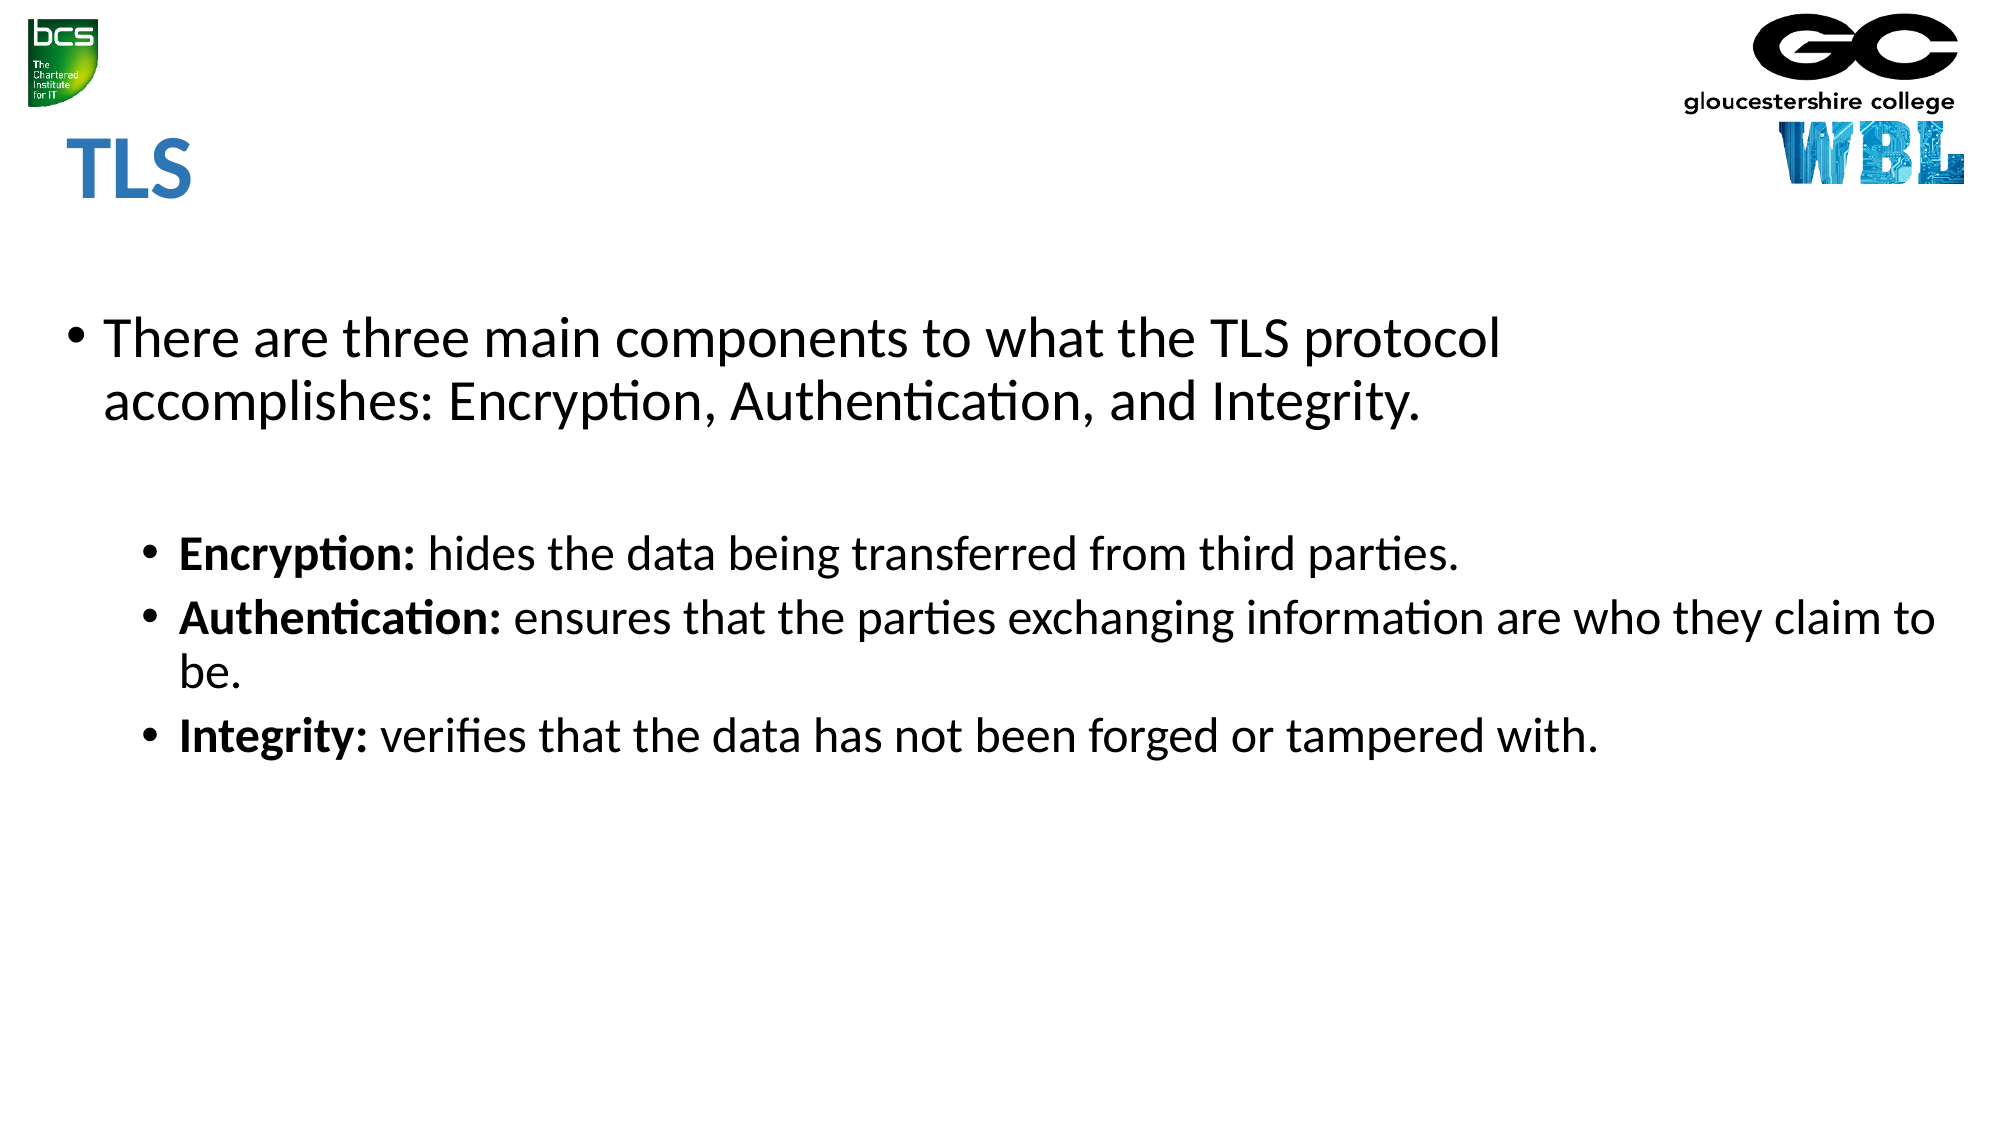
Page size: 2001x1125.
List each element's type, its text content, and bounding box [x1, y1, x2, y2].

picture [28, 19, 98, 107]
title TLS [51, 59, 1953, 278]
picture [1953, 163, 1959, 172]
picture [1674, 5, 1964, 155]
list There are three main components to what the TLS protocol accomplishes: Encryption, Authentication, and Integrity. Encryption: hides the data being transferred from third parties. Authentication: ensures that the parties exchanging information are who they claim to be. Integrity: verifies that the data has not been forged or tampered with. [51, 299, 1953, 1110]
